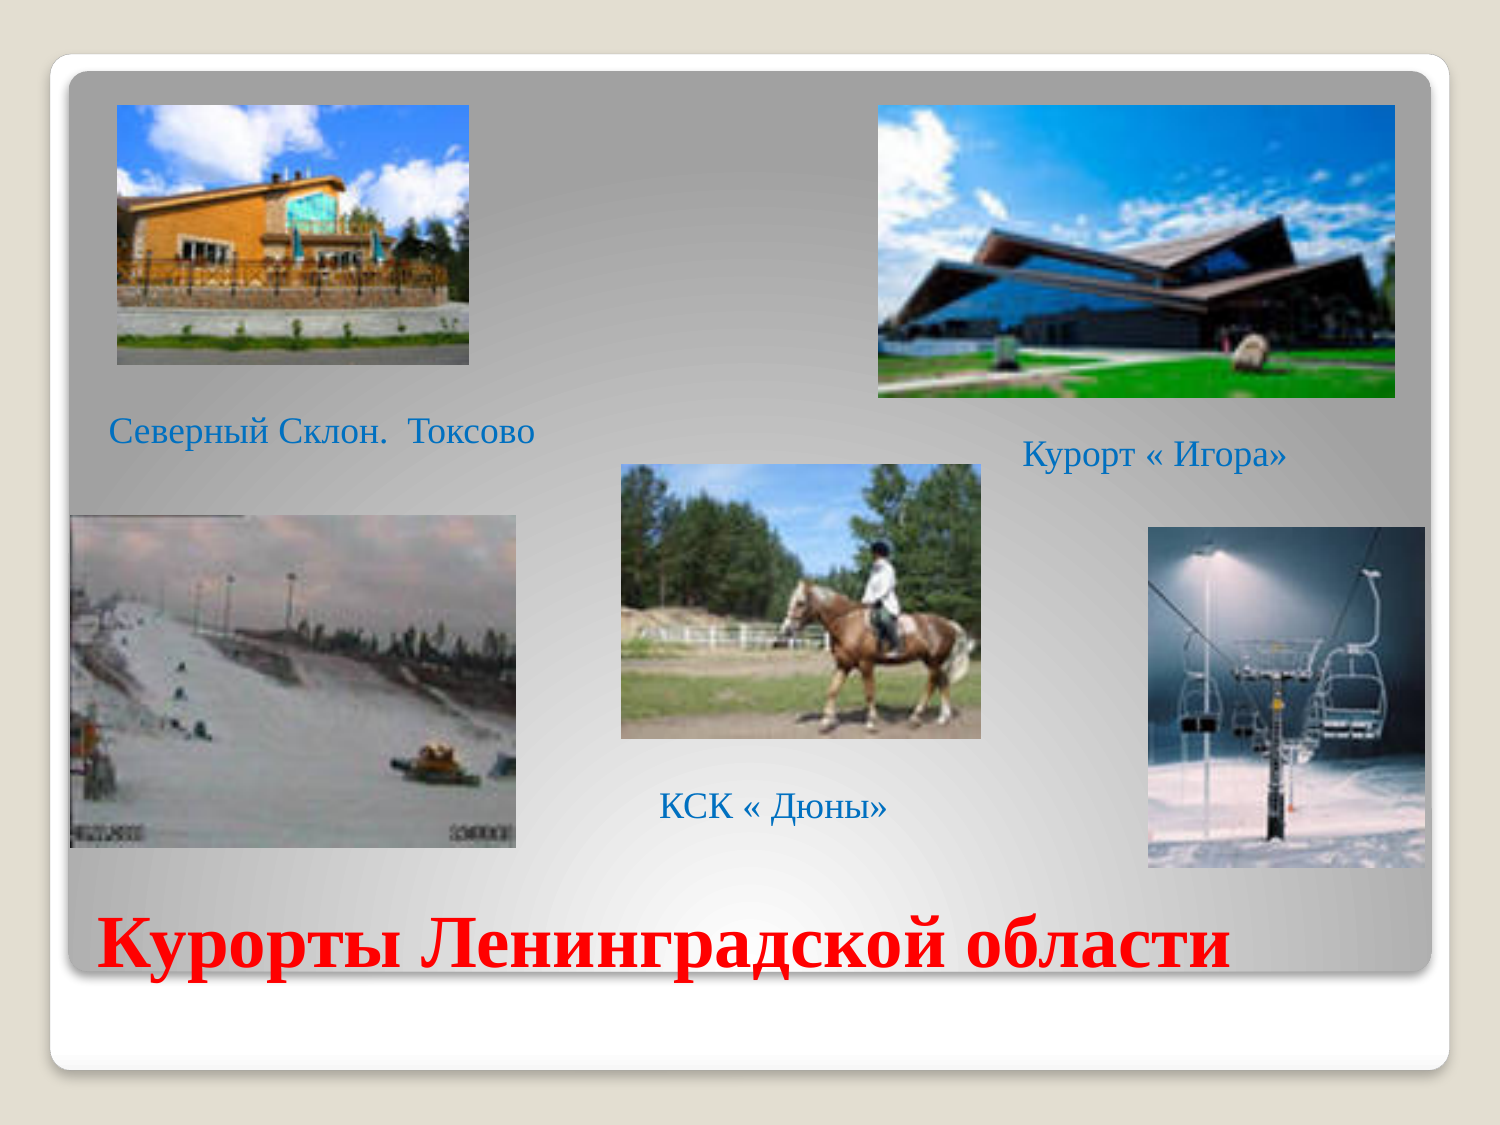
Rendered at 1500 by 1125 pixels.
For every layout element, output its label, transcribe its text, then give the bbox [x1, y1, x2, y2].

picture [620, 463, 981, 739]
picture [878, 105, 1395, 398]
picture [1148, 527, 1425, 868]
picture [116, 105, 469, 365]
title Курорты Ленинградской области [82, 817, 1425, 990]
text_box Курорт « Игора» [1007, 421, 1465, 482]
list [70, 515, 516, 849]
text_box КСК « Дюны» [644, 773, 1078, 834]
text_box Северный Склон. Токсово [93, 398, 551, 459]
